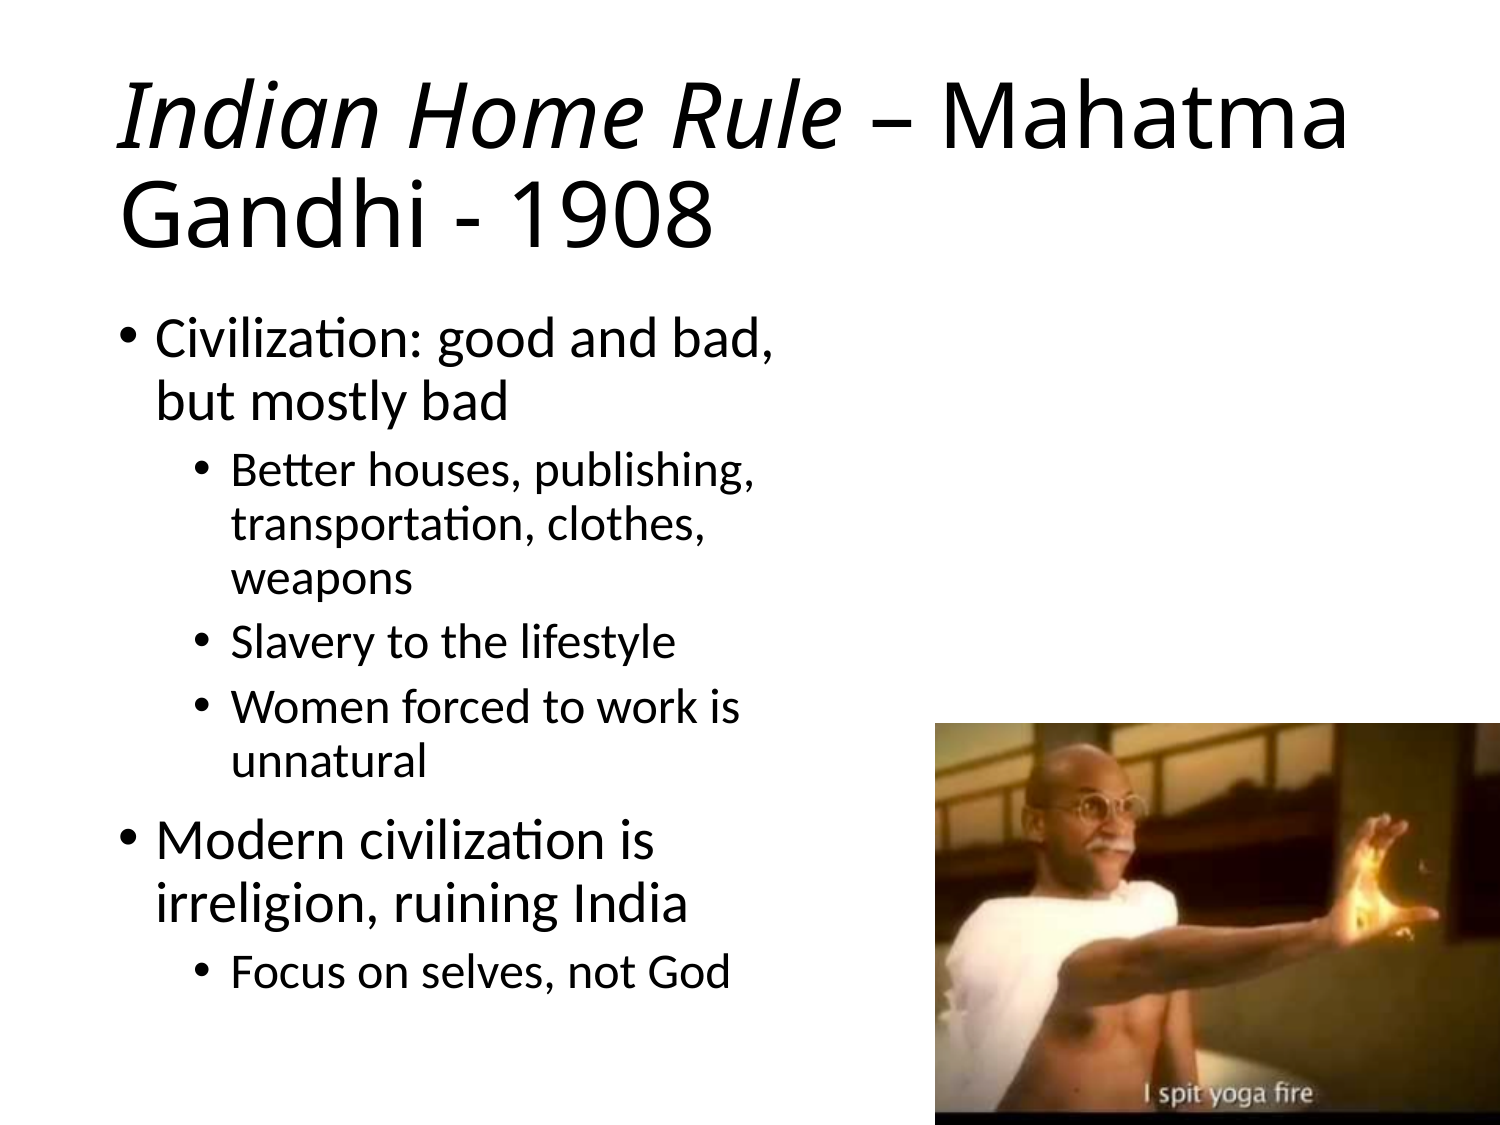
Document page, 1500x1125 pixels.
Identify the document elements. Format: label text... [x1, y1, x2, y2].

picture [935, 723, 1500, 1125]
list Civilization: good and bad, but mostly bad Better houses, publishing, transportation, clothes, weapons Slavery to the lifestyle Women forced to work is unnatural Modern civilization is irreligion, ruining India Focus on selves, not God [103, 299, 871, 1060]
title Indian Home Rule – Mahatma Gandhi - 1908 [103, 59, 1397, 278]
